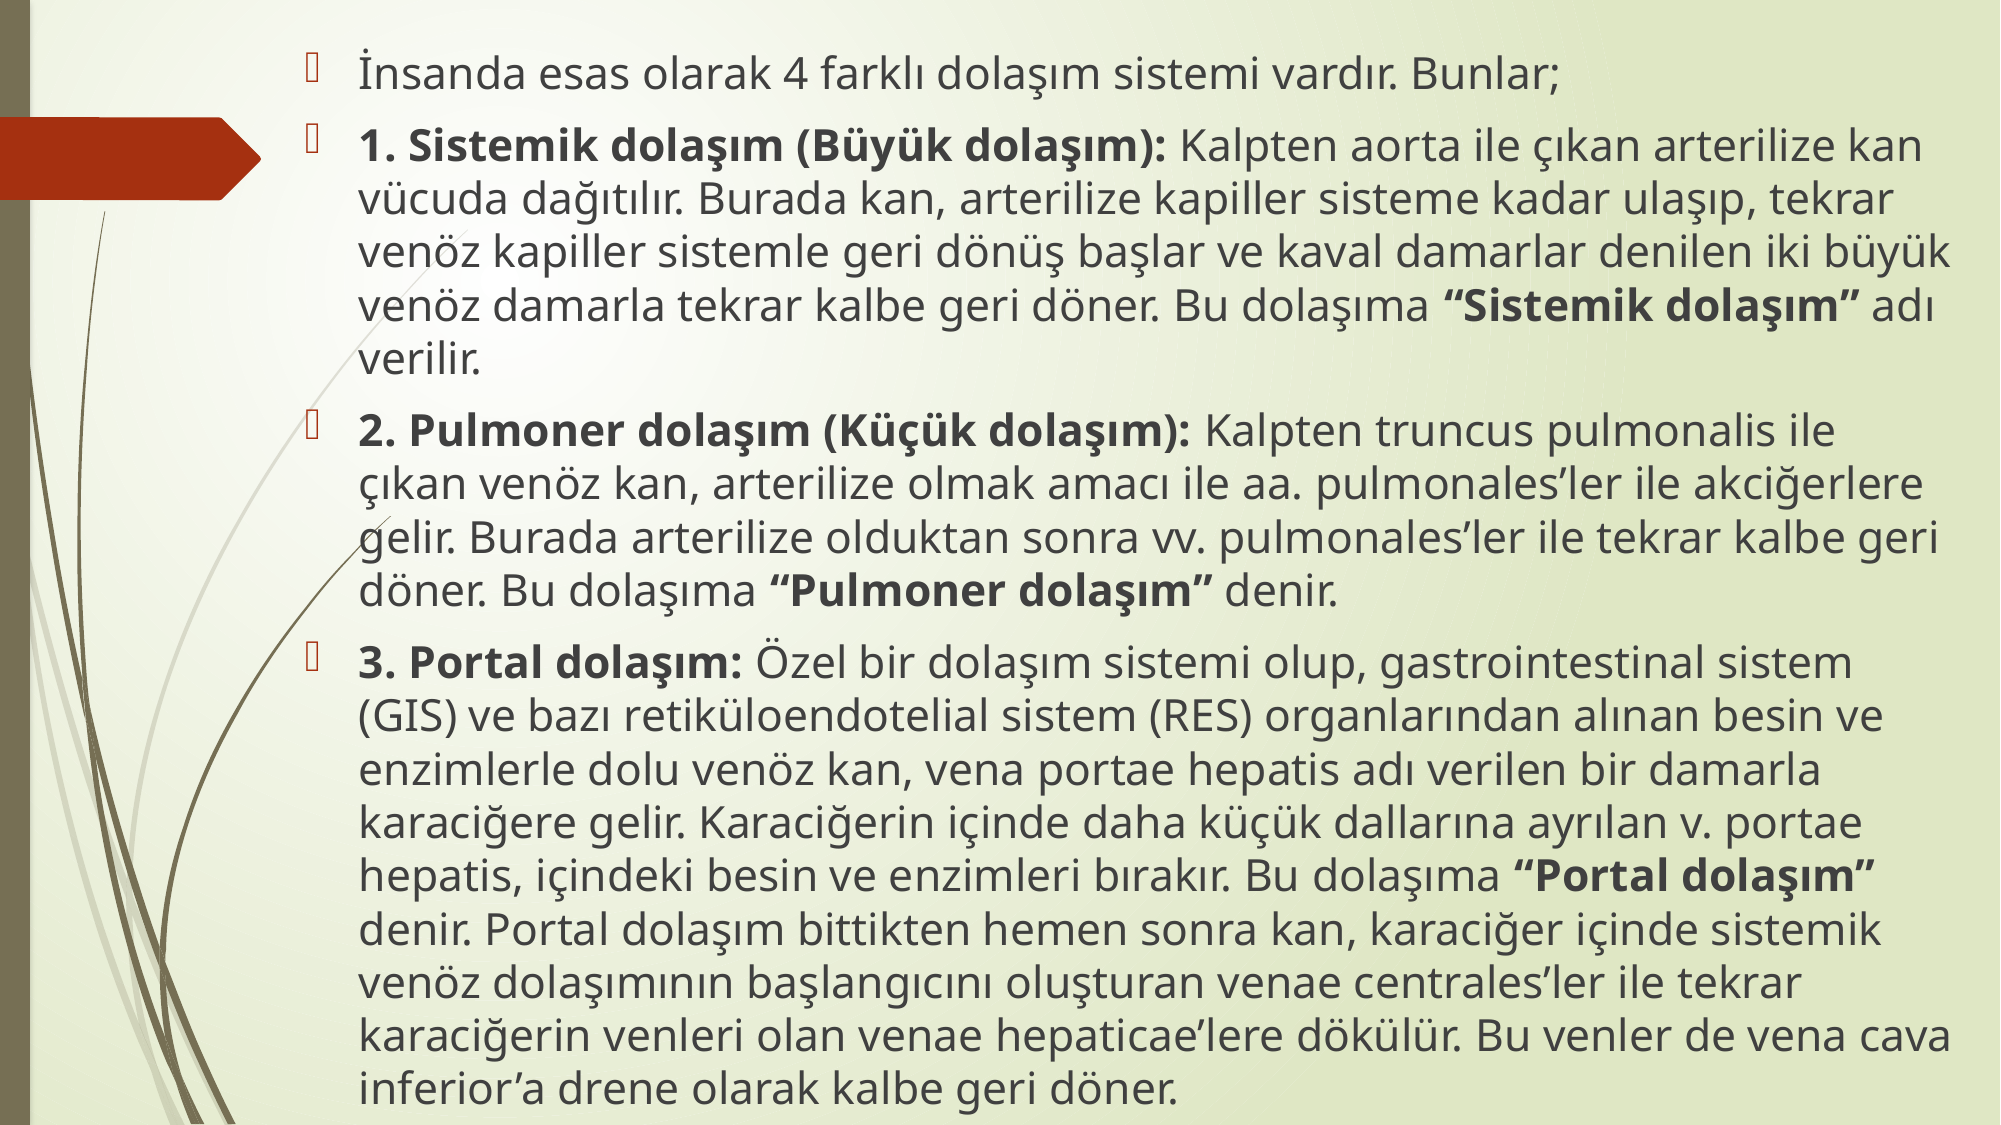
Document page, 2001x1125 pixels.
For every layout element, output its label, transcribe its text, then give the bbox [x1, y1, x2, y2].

list İnsanda esas olarak 4 farklı dolaşım sistemi vardır. Bunlar; 1. Sistemik dolaşım (Büyük dolaşım): Kalpten aorta ile çıkan arterilize kan vücuda dağıtılır. Burada kan, arterilize kapiller sisteme kadar ulaşıp, tekrar venöz kapiller sistemle geri dönüş başlar ve kaval damarlar denilen iki büyük venöz damarla tekrar kalbe geri döner. Bu dolaşıma “Sistemik dolaşım” adı verilir. 2. Pulmoner dolaşım (Küçük dolaşım): Kalpten truncus pulmonalis ile çıkan venöz kan, arterilize olmak amacı ile aa. pulmonales’ler ile akciğerlere gelir. Burada arterilize olduktan sonra vv. pulmonales’ler ile tekrar kalbe geri döner. Bu dolaşıma “Pulmoner dolaşım” denir. 3. Portal dolaşım: Özel bir dolaşım sistemi olup, gastrointestinal sistem (GIS) ve bazı retiküloendotelial sistem (RES) organlarından alınan besin ve enzimlerle dolu venöz kan, vena portae hepatis adı verilen bir damarla karaciğere gelir. Karaciğerin içinde daha küçük dallarına ayrılan v. portae hepatis, içindeki besin ve enzimleri bırakır. Bu dolaşıma “Portal dolaşım” denir. Portal dolaşım bittikten hemen sonra kan, karaciğer içinde sistemik venöz dolaşımının başlangıcını oluşturan venae centrales’ler ile tekrar karaciğerin venleri olan venae hepaticae’lere dökülür. Bu venler de vena cava inferior’a drene olarak kalbe geri döner. [289, 37, 1971, 1125]
